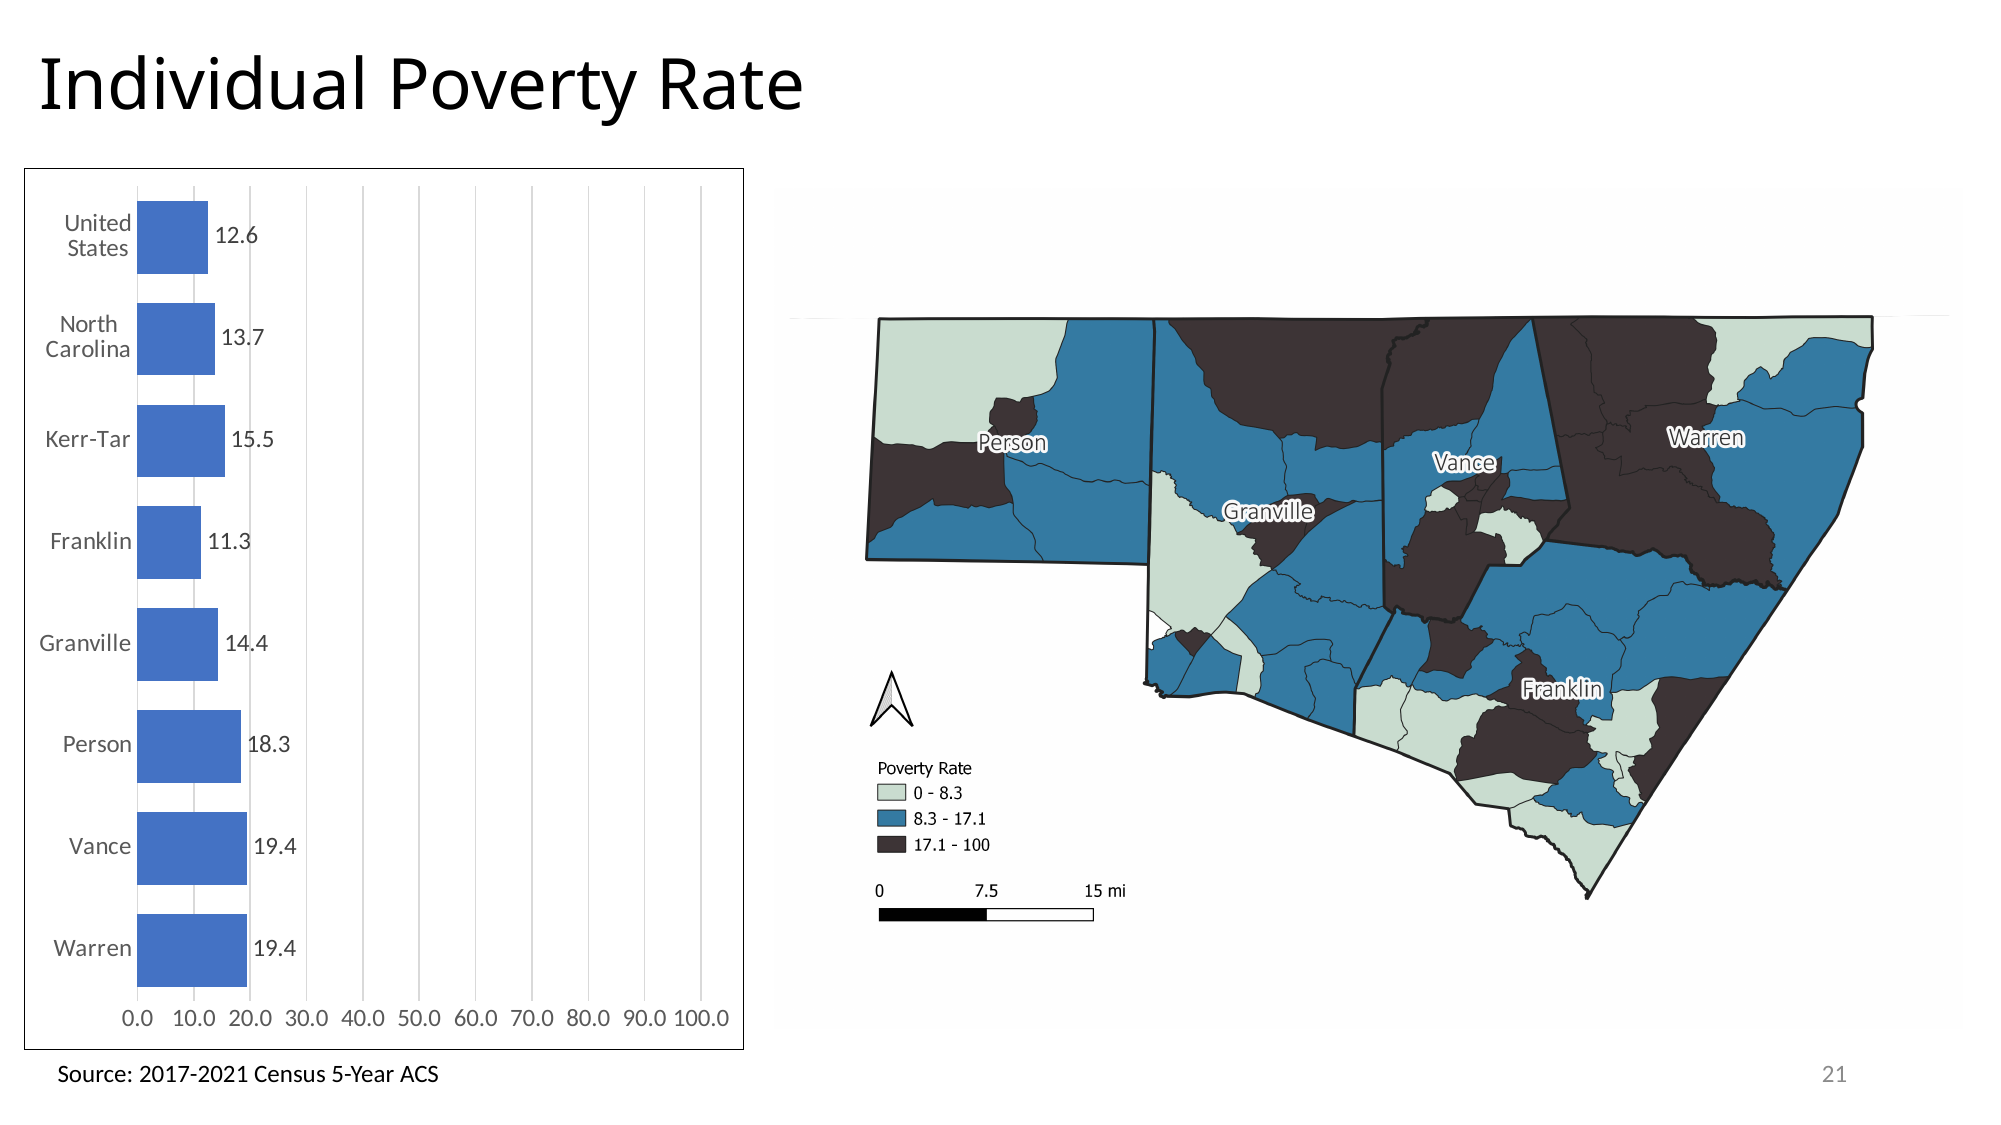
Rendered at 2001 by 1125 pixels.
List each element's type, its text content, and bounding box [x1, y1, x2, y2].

text_box Source: 2017-2021 Census 5-Year ACS [42, 1050, 455, 1095]
picture [774, 188, 1963, 1029]
title Individual Poverty Rate [24, 5, 1737, 169]
slide_number 21 [1412, 1042, 1863, 1103]
chart [24, 168, 744, 1050]
